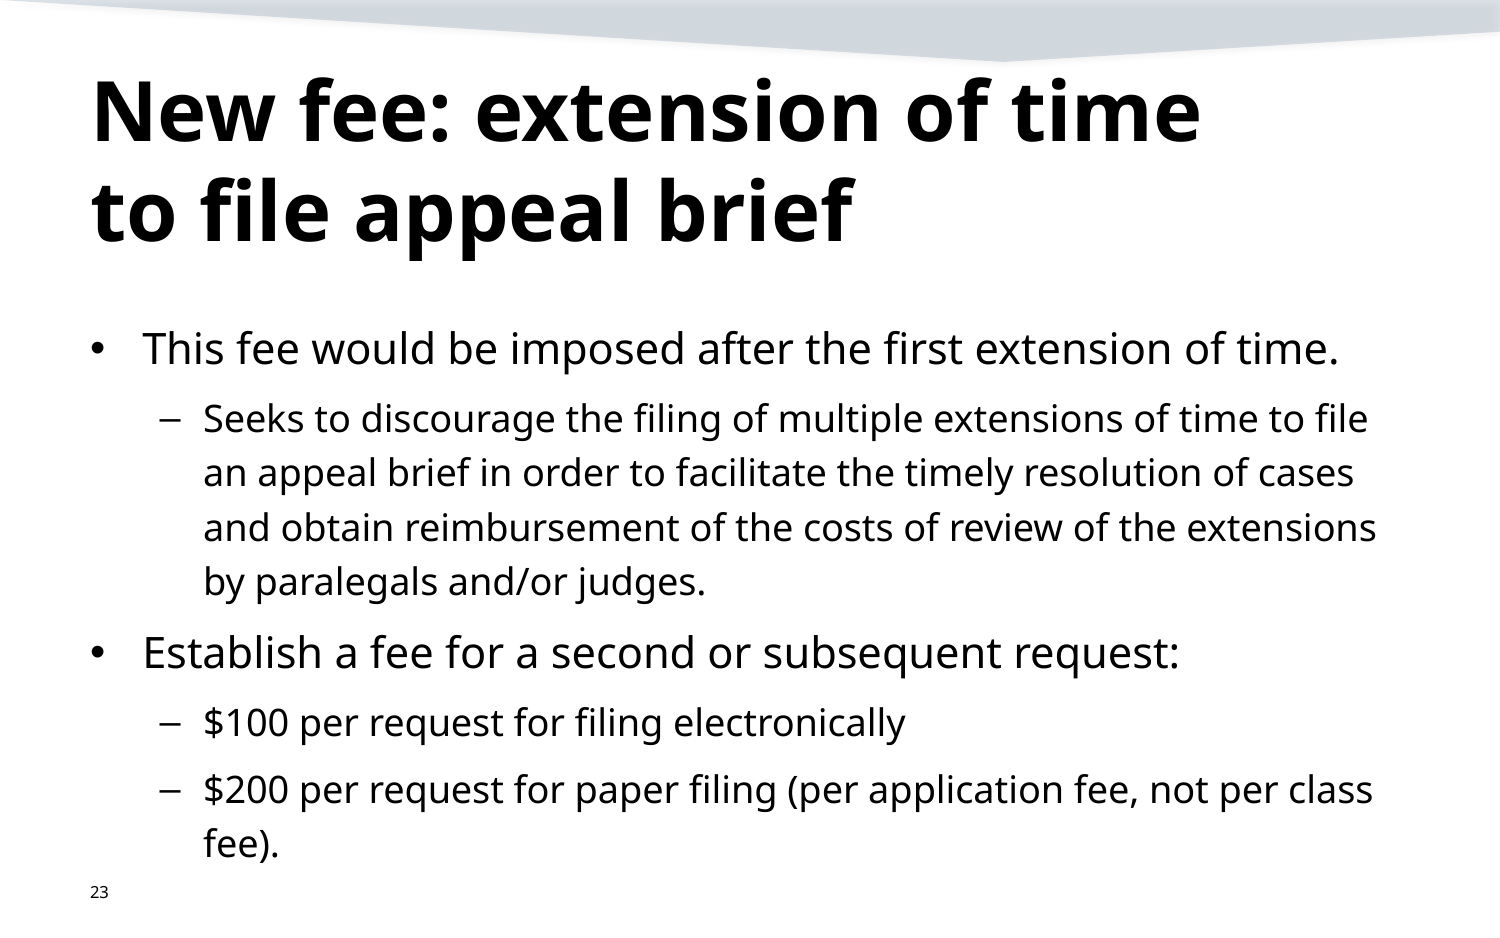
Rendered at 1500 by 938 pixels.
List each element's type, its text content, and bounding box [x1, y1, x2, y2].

title New fee: extension of time to file appeal brief [75, 50, 1425, 207]
slide_number 23 [75, 868, 413, 919]
list This fee would be imposed after the first extension of time. Seeks to discourage the filing of multiple extensions of time to file an appeal brief in order to facilitate the timely resolution of cases and obtain reimbursement of the costs of review of the extensions by paralegals and/or judges. Establish a fee for a second or subsequent request: $100 per request for filing electronically $200 per request for paper filing (per application fee, not per class fee). [75, 303, 1425, 877]
